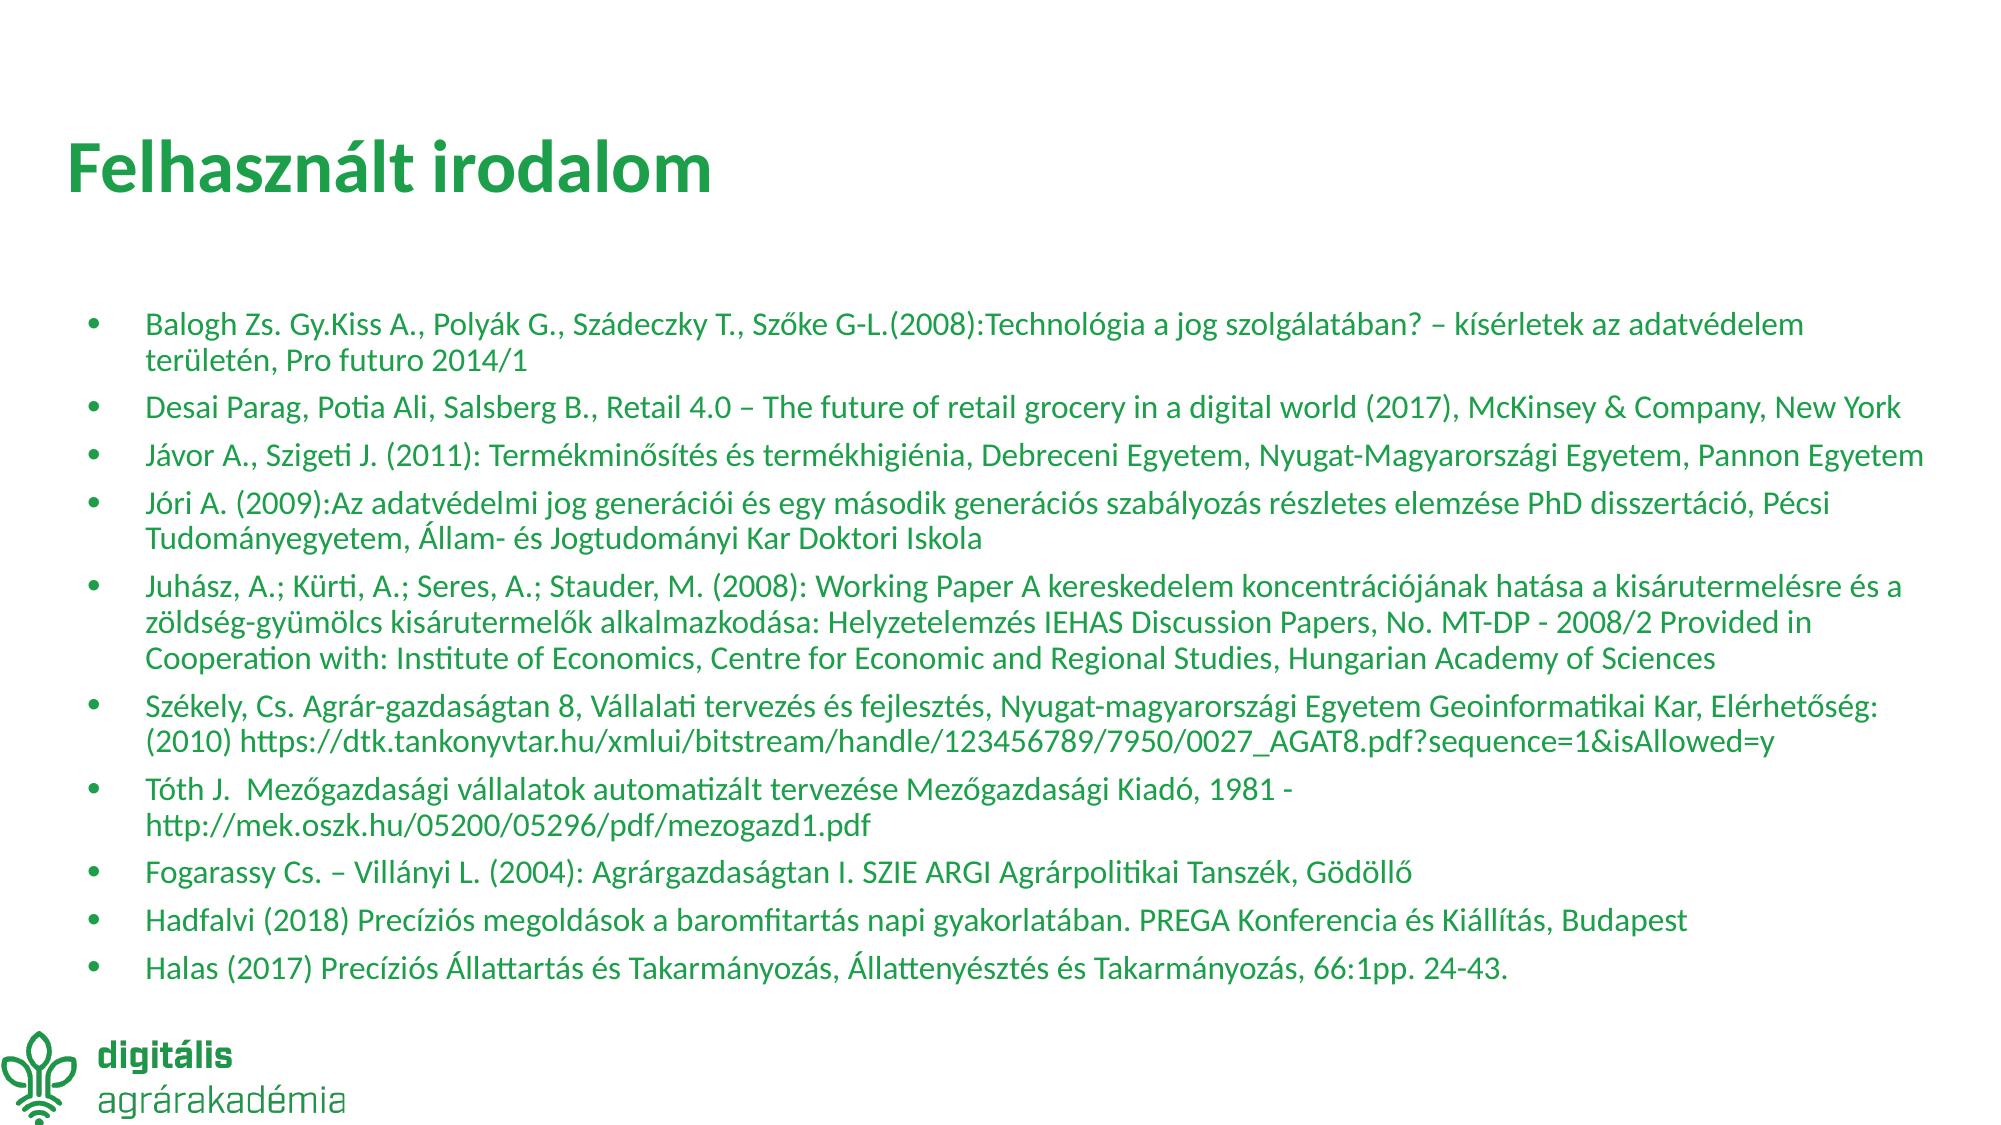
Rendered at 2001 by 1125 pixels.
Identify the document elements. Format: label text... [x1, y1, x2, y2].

list Balogh Zs. Gy.Kiss A., Polyák G., Szádeczky T., Szőke G-L.(2008):Technológia a jog szolgálatában? – kísérletek az adatvédelem területén, Pro futuro 2014/1 Desai Parag, Potia Ali, Salsberg B., Retail 4.0 – The future of retail grocery in a digital world (2017), McKinsey & Company, New York Jávor A., Szigeti J. (2011): Termékminősítés és termékhigiénia, Debreceni Egyetem, Nyugat-Magyarországi Egyetem, Pannon Egyetem Jóri A. (2009):Az adatvédelmi jog generációi és egy második generációs szabályozás részletes elemzése PhD disszertáció, Pécsi Tudományegyetem, Állam- és Jogtudományi Kar Doktori Iskola Juhász, A.; Kürti, A.; Seres, A.; Stauder, M. (2008): Working Paper A kereskedelem koncentrációjának hatása a kisárutermelésre és a zöldség-gyümölcs kisárutermelők alkalmazkodása: Helyzetelemzés IEHAS Discussion Papers, No. MT-DP - 2008/2 Provided in Cooperation with: Institute of Economics, Centre for Economic and Regional Studies, Hungarian Academy of Sciences Székely, Cs. Agrár-gazdaságtan 8, Vállalati tervezés és fejlesztés, Nyugat-magyarországi Egyetem Geoinformatikai Kar, Elérhetőség: (2010) https://dtk.tankonyvtar.hu/xmlui/bitstream/handle/123456789/7950/0027_AGAT8.pdf?sequence=1&isAllowed=y Tóth J. Mezőgazdasági vállalatok automatizált tervezése Mezőgazdasági Kiadó, 1981 - http://mek.oszk.hu/05200/05296/pdf/mezogazd1.pdf Fogarassy Cs. – Villányi L. (2004): Agrárgazdaságtan I. SZIE ARGI Agrárpolitikai Tanszék, Gödöllő Hadfalvi (2018) Precíziós megoldások a baromfitartás napi gyakorlatában. PREGA Konferencia és Kiállítás, Budapest Halas (2017) Precíziós Állattartás és Takarmányozás, Állattenyésztés és Takarmányozás, 66:1pp. 24-43. [52, 299, 1949, 1014]
title Felhasznált irodalom [52, 59, 1949, 278]
picture [0, 1031, 345, 1125]
